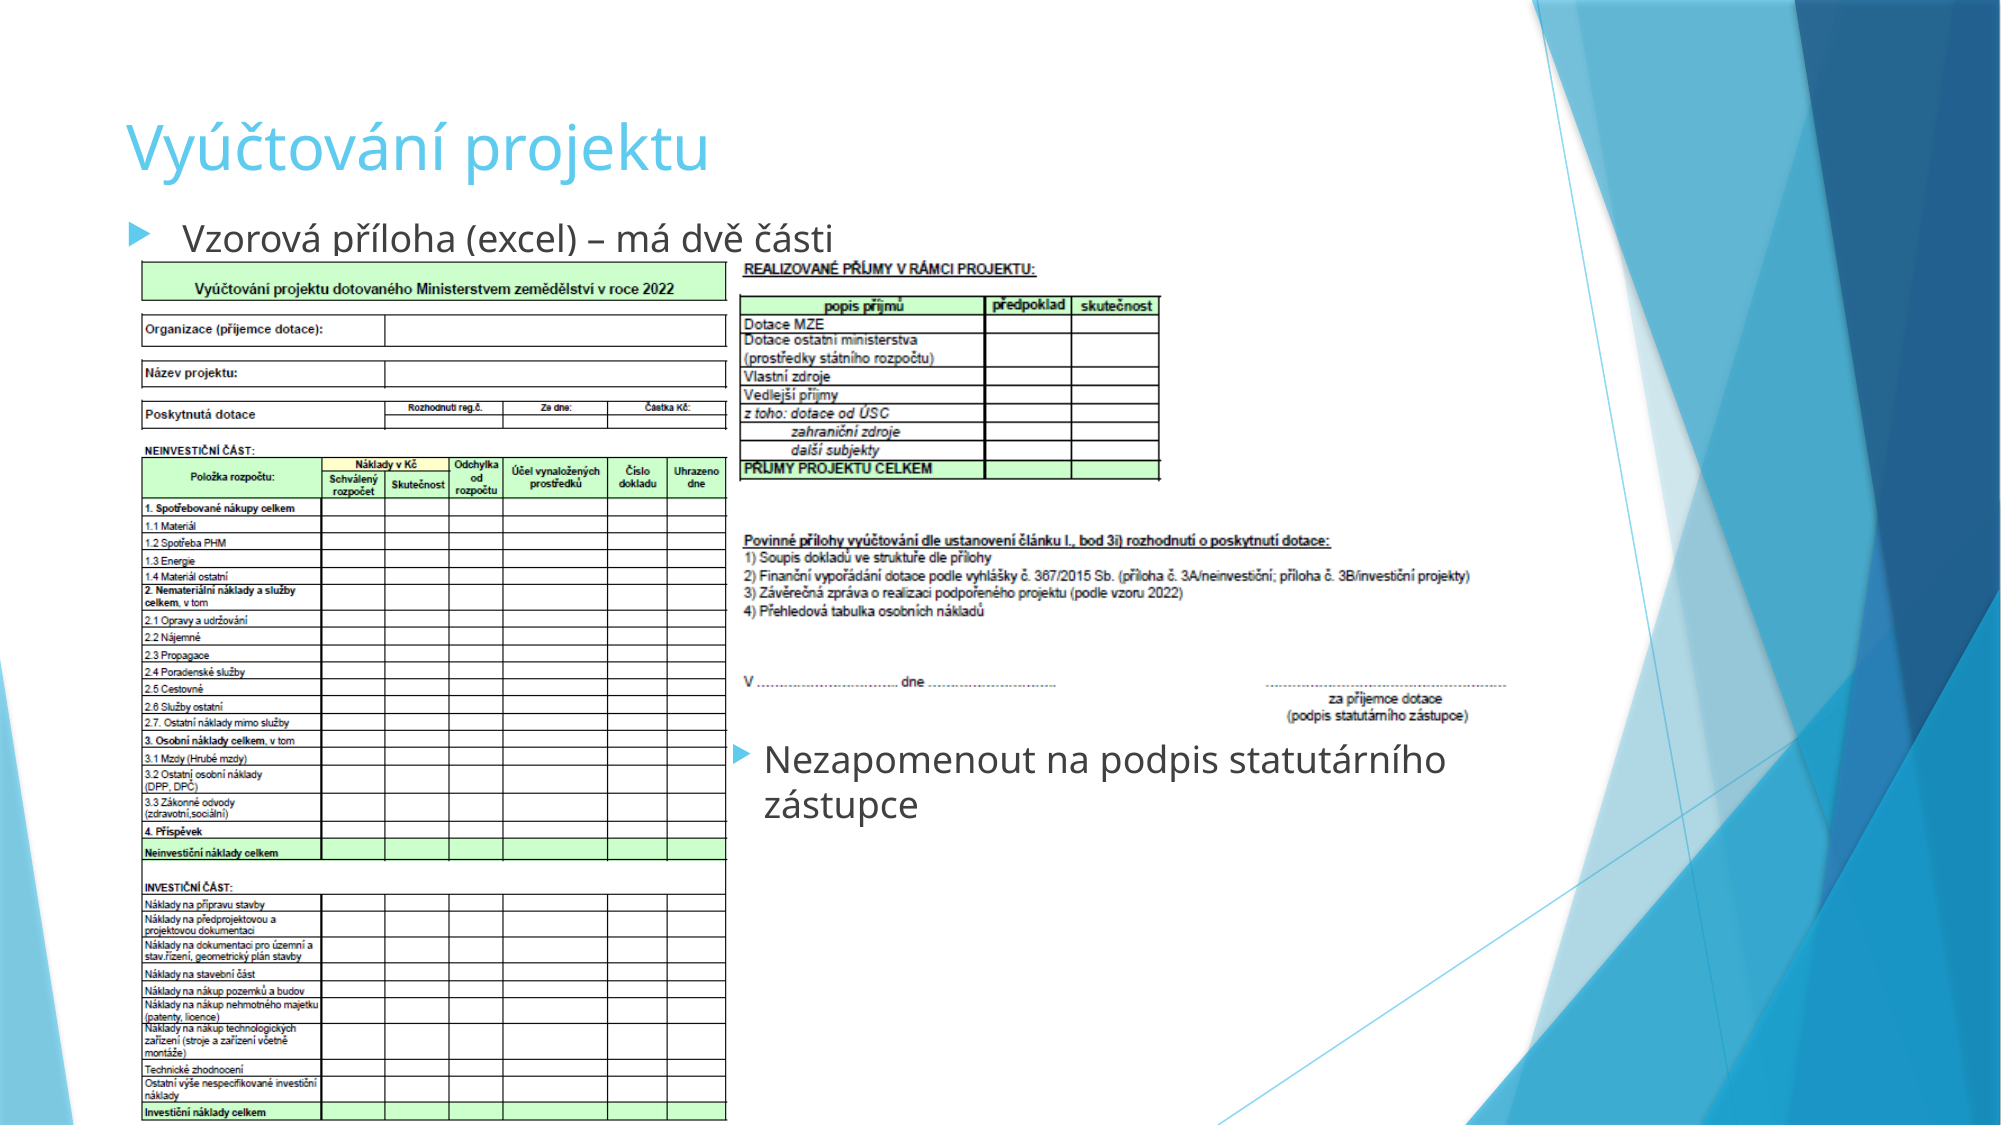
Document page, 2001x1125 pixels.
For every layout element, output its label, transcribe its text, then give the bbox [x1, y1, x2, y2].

picture [136, 255, 1552, 1125]
list Vzorová příloha (excel) – má dvě části Nezapomenout na podpis statutárního zástupce [111, 207, 1522, 992]
title Vyúčtování projektu [111, 99, 1522, 191]
